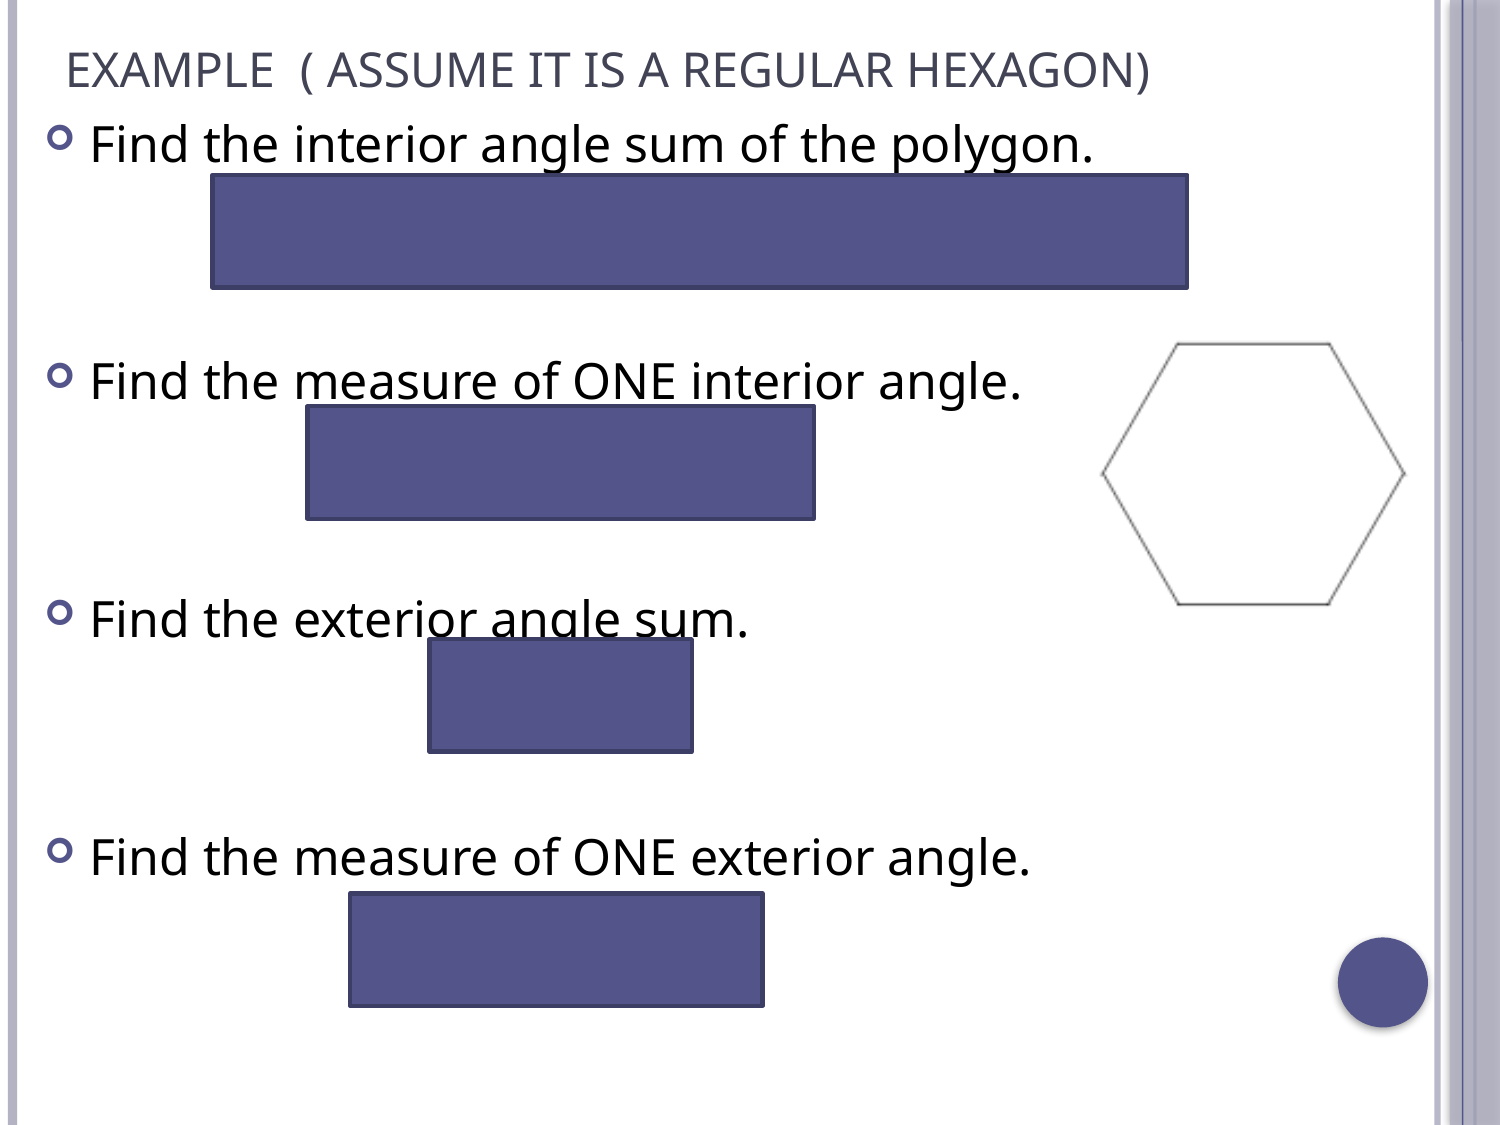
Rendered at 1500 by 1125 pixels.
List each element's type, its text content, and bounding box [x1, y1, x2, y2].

text_box [305, 404, 816, 521]
text_box [427, 637, 694, 754]
title Example ( Assume it is a regular hexagon) [50, 0, 1413, 105]
text_box [210, 173, 1189, 290]
picture [1086, 311, 1413, 613]
text_box [348, 891, 765, 1008]
